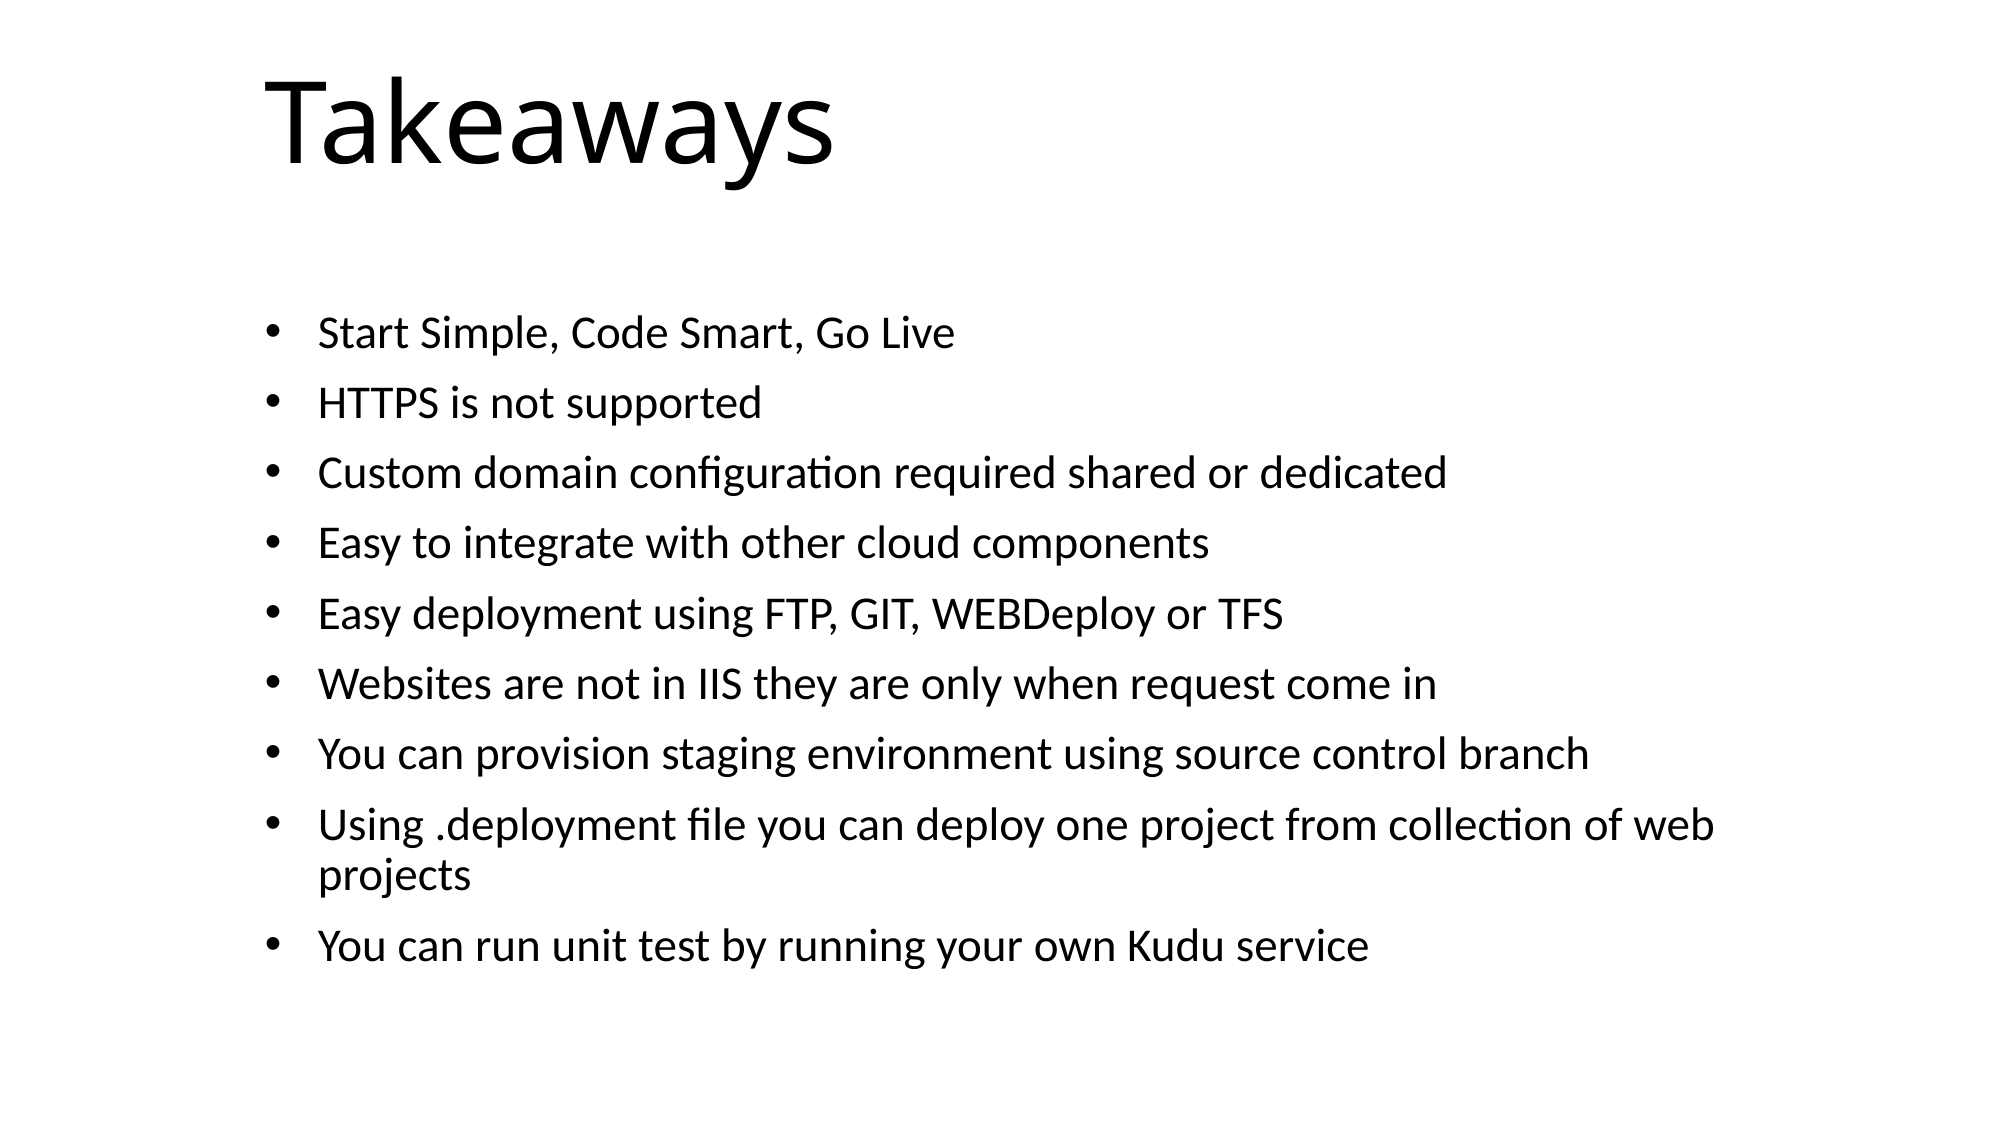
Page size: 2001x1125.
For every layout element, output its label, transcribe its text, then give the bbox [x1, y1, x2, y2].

title Takeaways [249, 56, 1347, 196]
subtitle Start Simple, Code Smart, Go Live HTTPS is not supported Custom domain configuration required shared or dedicated Easy to integrate with other cloud components Easy deployment using FTP, GIT, WEBDeploy or TFS Websites are not in IIS they are only when request come in You can provision staging environment using source control branch Using .deployment file you can deploy one project from collection of web projects You can run unit test by running your own Kudu service [249, 224, 1750, 980]
